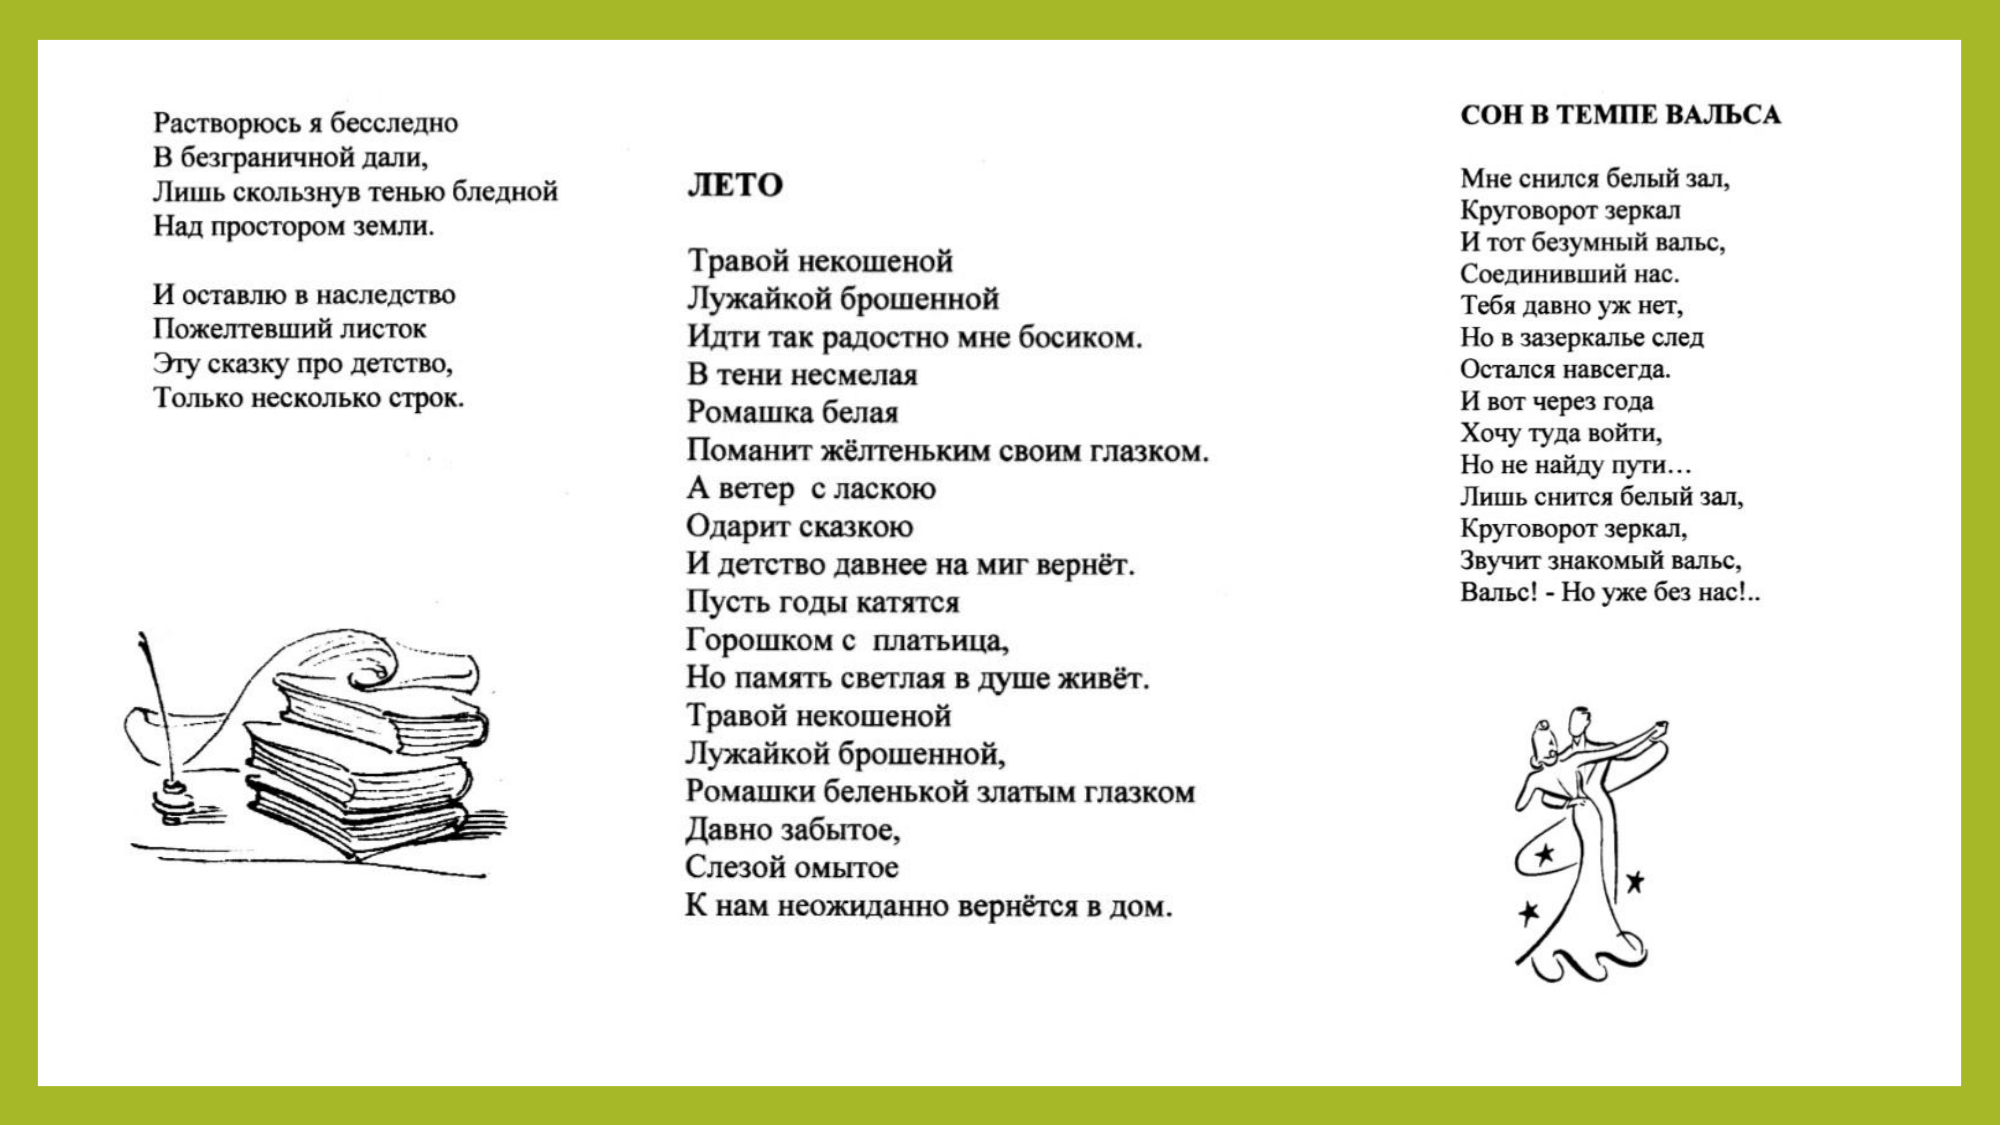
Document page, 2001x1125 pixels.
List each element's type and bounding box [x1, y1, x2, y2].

picture [66, 63, 1250, 969]
picture [1396, 63, 1850, 1006]
